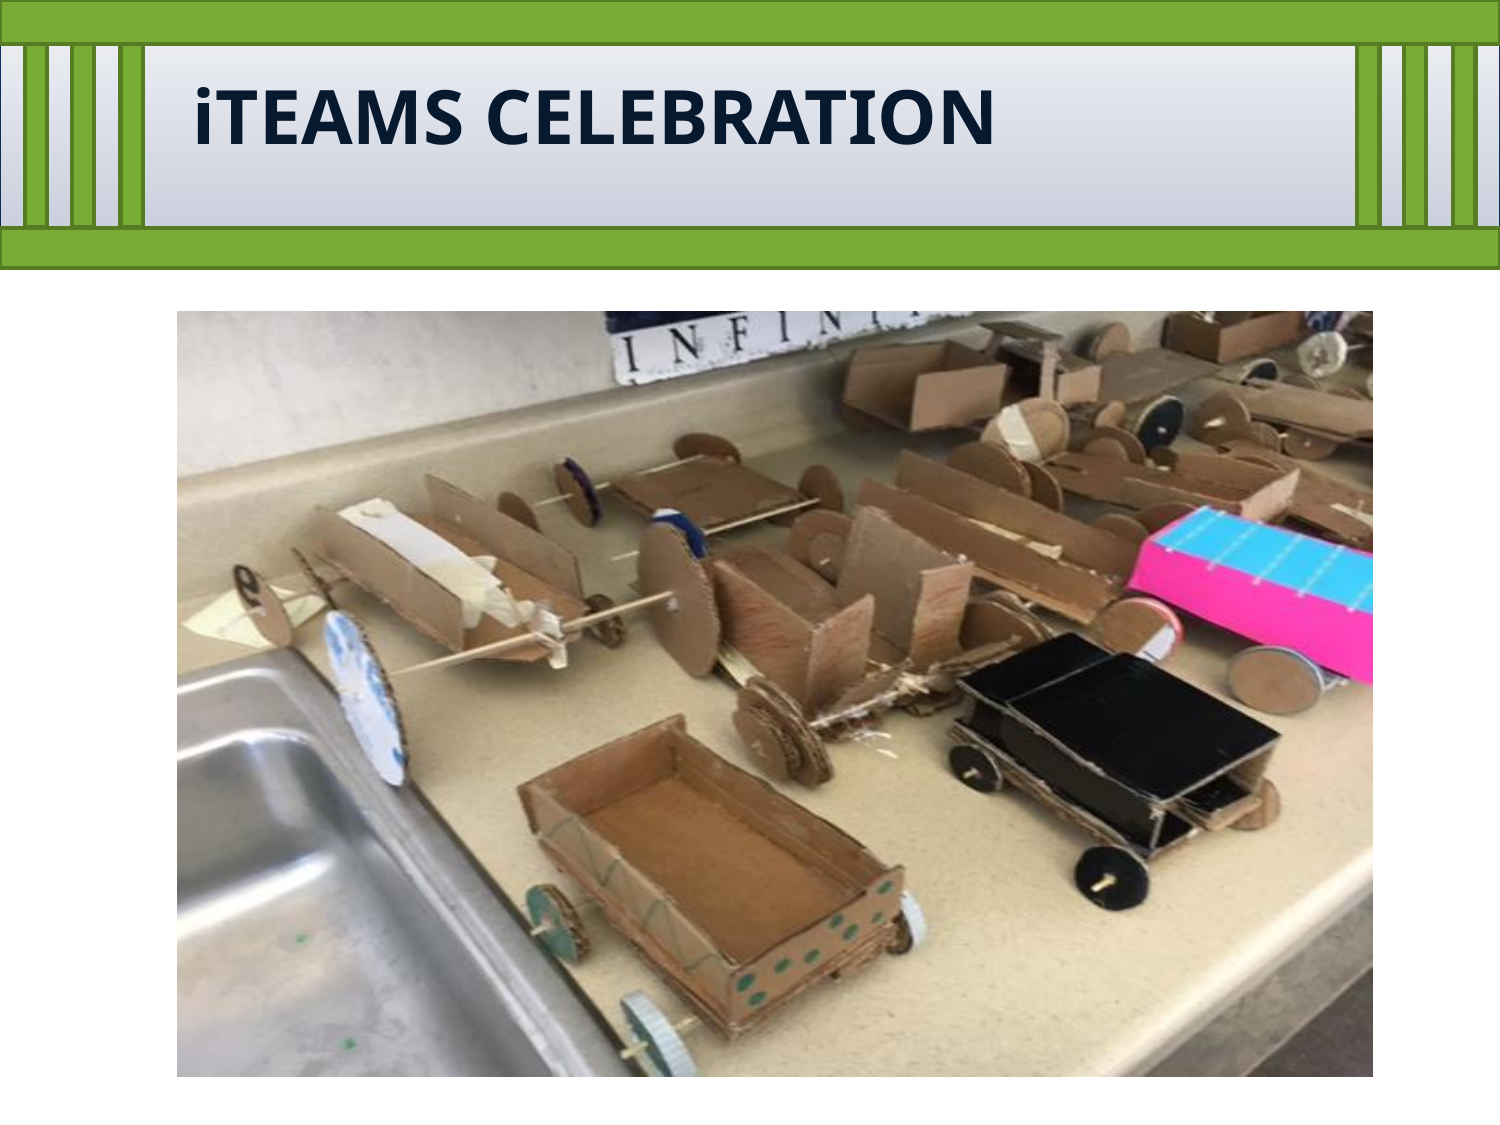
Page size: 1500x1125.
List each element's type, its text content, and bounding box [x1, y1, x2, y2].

picture [89, 274, 1451, 1078]
title iTEAMS CELEBRATION [177, 61, 1450, 205]
